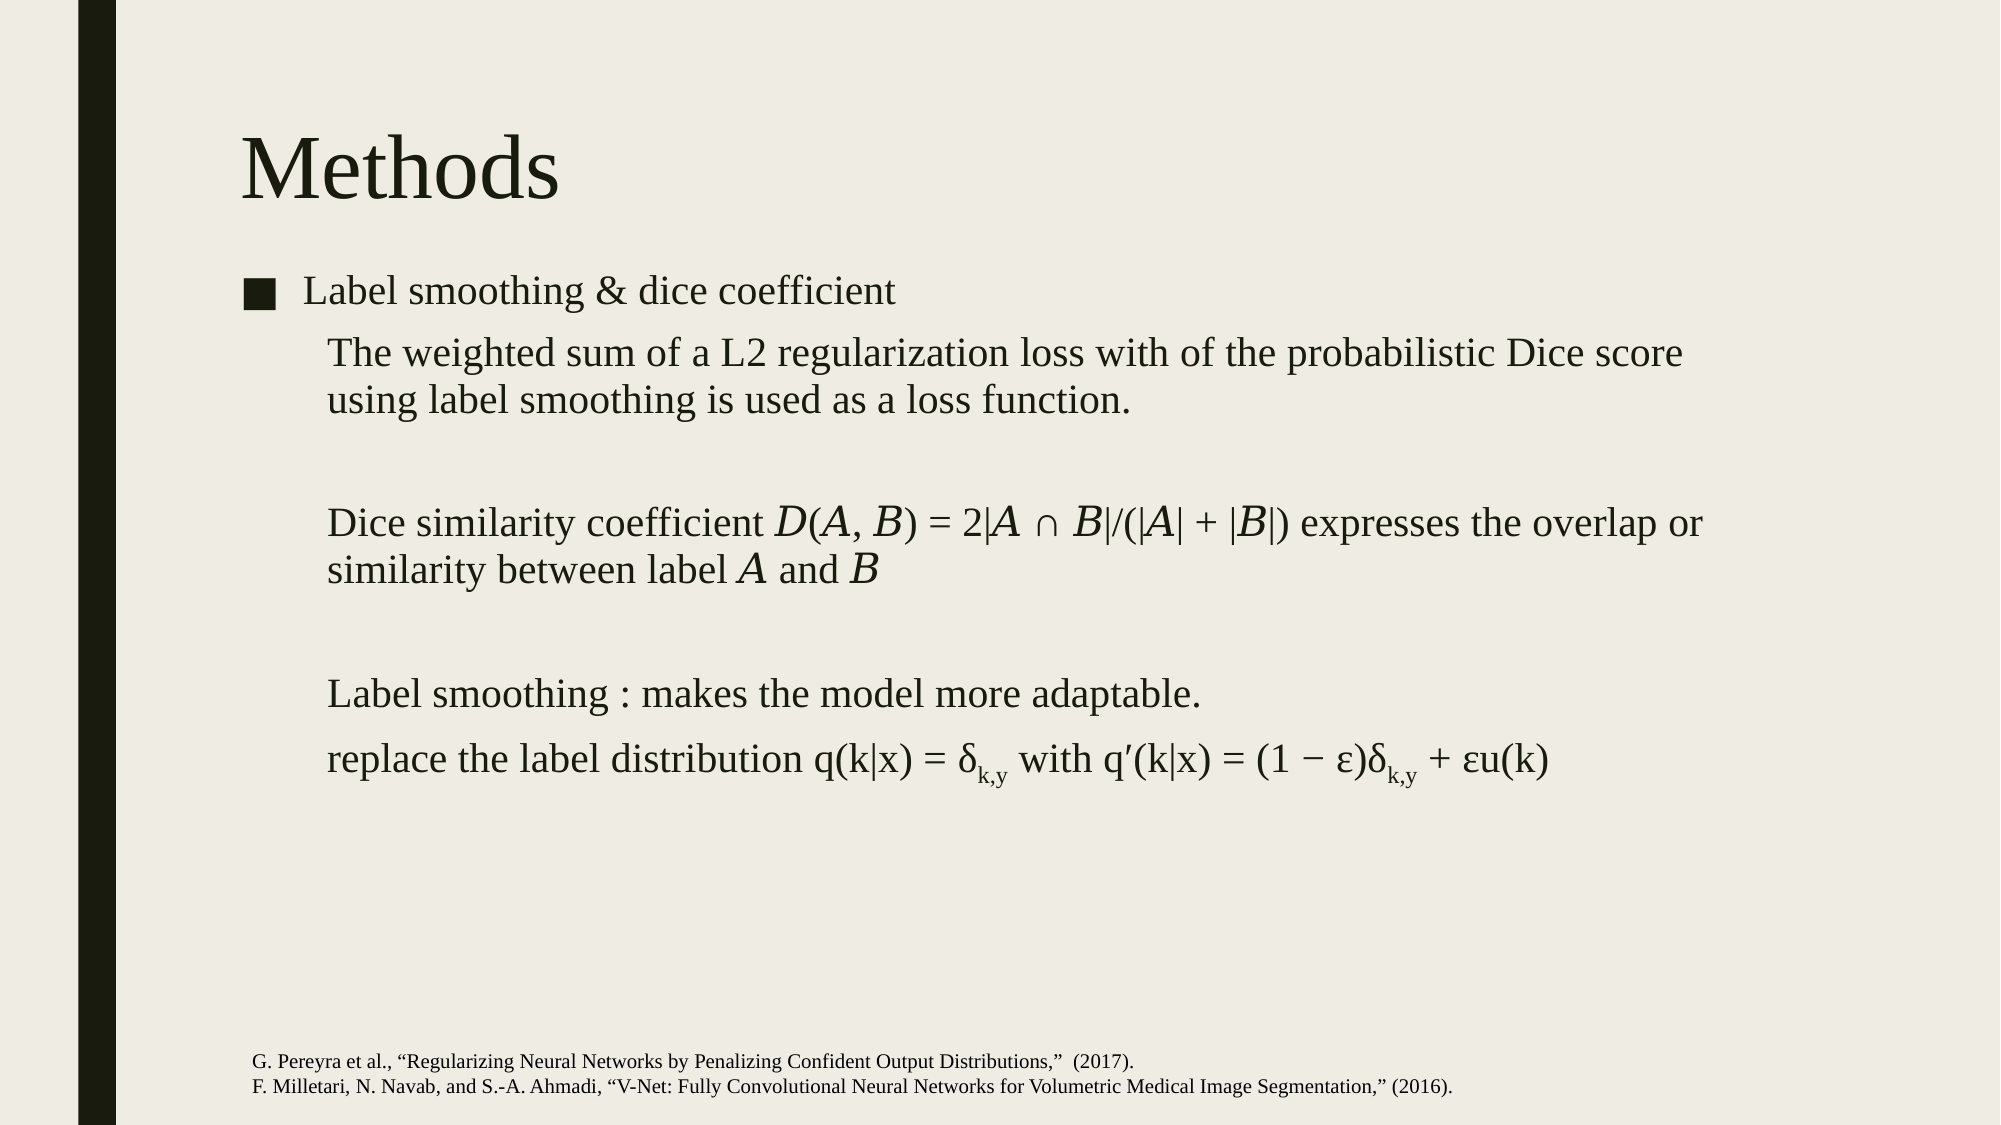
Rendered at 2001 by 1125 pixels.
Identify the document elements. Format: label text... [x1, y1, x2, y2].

title Methods [225, 112, 1800, 236]
list Label smoothing & dice coefficient The weighted sum of a L2 regularization loss with of the probabilistic Dice score using label smoothing is used as a loss function. Dice similarity coefficient 𝐷(𝐴, 𝐵) = 2|𝐴 ∩ 𝐵|/(|𝐴| + |𝐵|) expresses the overlap or similarity between label 𝐴 and 𝐵 Label smoothing : makes the model more adaptable. replace the label distribution q(k|x) = δk,y with q′(k|x) = (1 − ε)δk,y + εu(k) [225, 259, 1800, 963]
text_box G. Pereyra et al., “Regularizing Neural Networks by Penalizing Confident Output Distributions,” (2017). F. Milletari, N. Navab, and S.-A. Ahmadi, “V-Net: Fully Convolutional Neural Networks for Volumetric Medical Image Segmentation,” (2016). [237, 1040, 1592, 1106]
